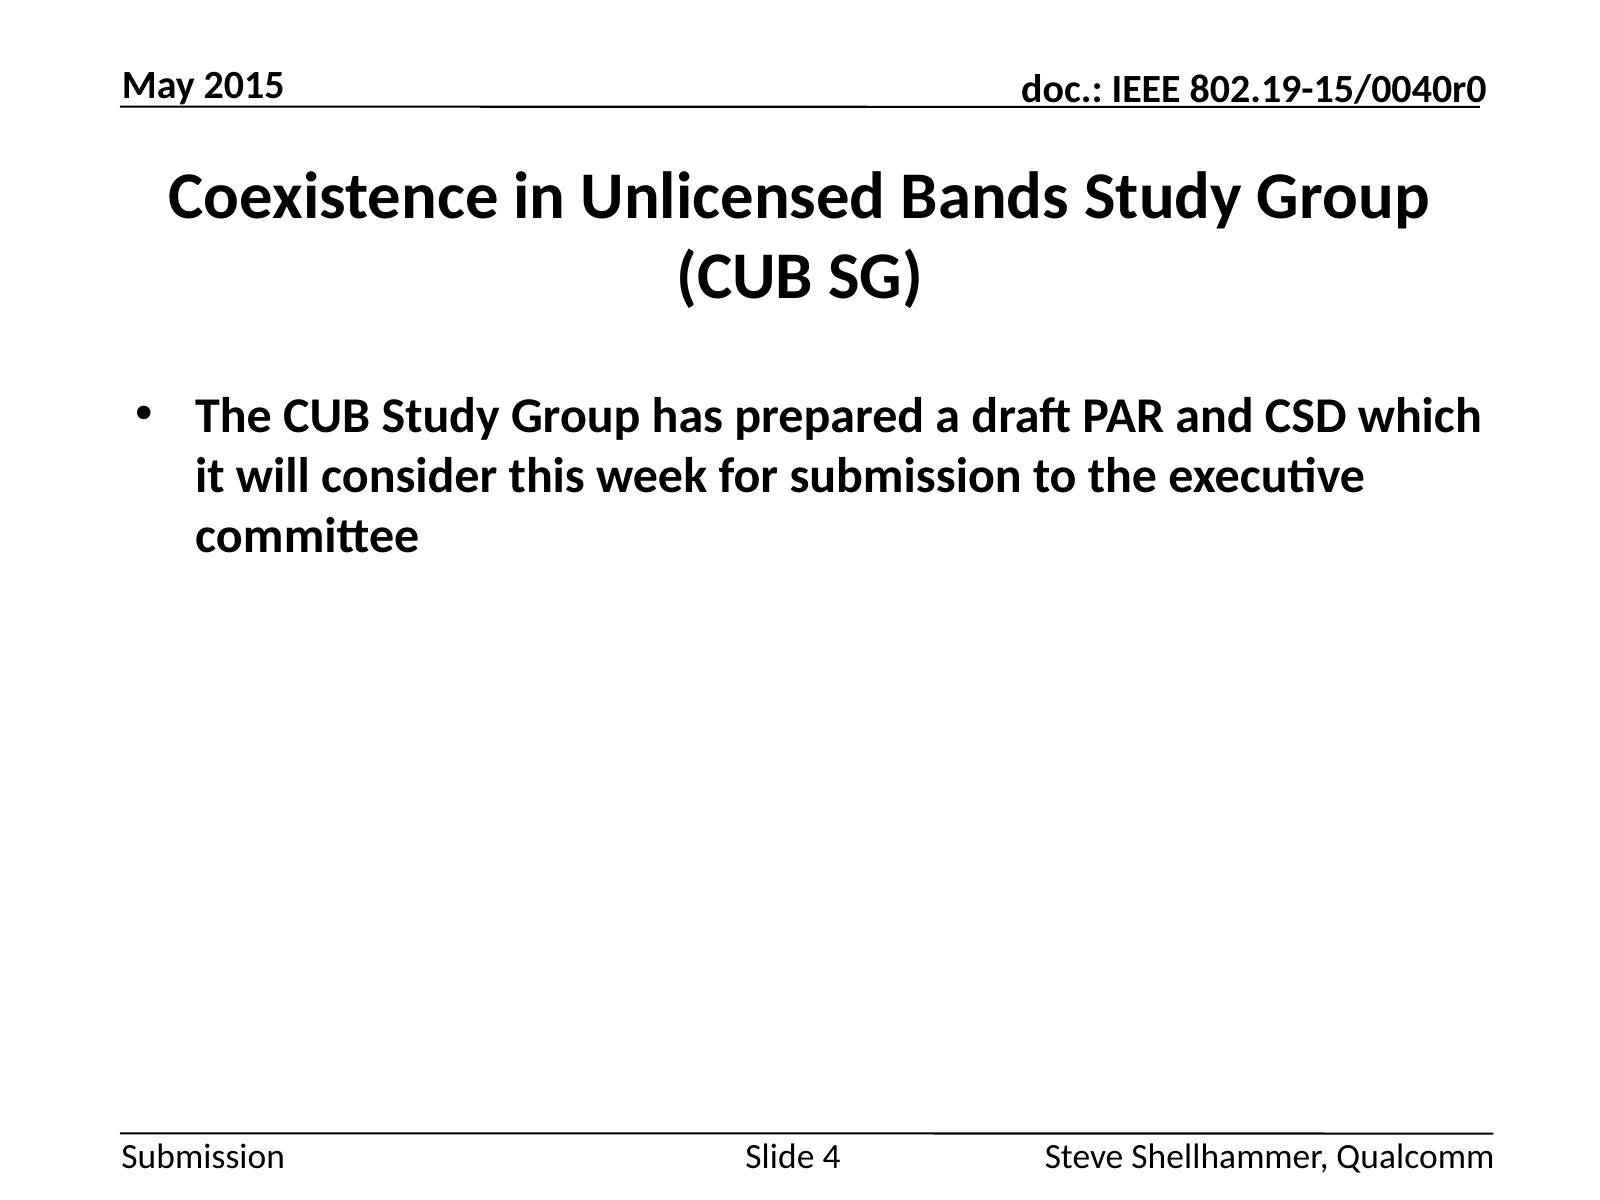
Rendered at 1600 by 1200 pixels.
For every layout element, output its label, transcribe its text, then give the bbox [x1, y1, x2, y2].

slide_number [121, 58, 451, 107]
title Coexistence in Unlicensed Bands Study Group (CUB SG) [119, 138, 1480, 326]
slide_number Slide 4 [733, 1132, 854, 1197]
list The CUB Study Group has prepared a draft PAR and CSD which it will consider this week for submission to the executive committee [119, 374, 1513, 1067]
footer Steve Shellhammer, Qualcomm [937, 1132, 1495, 1174]
